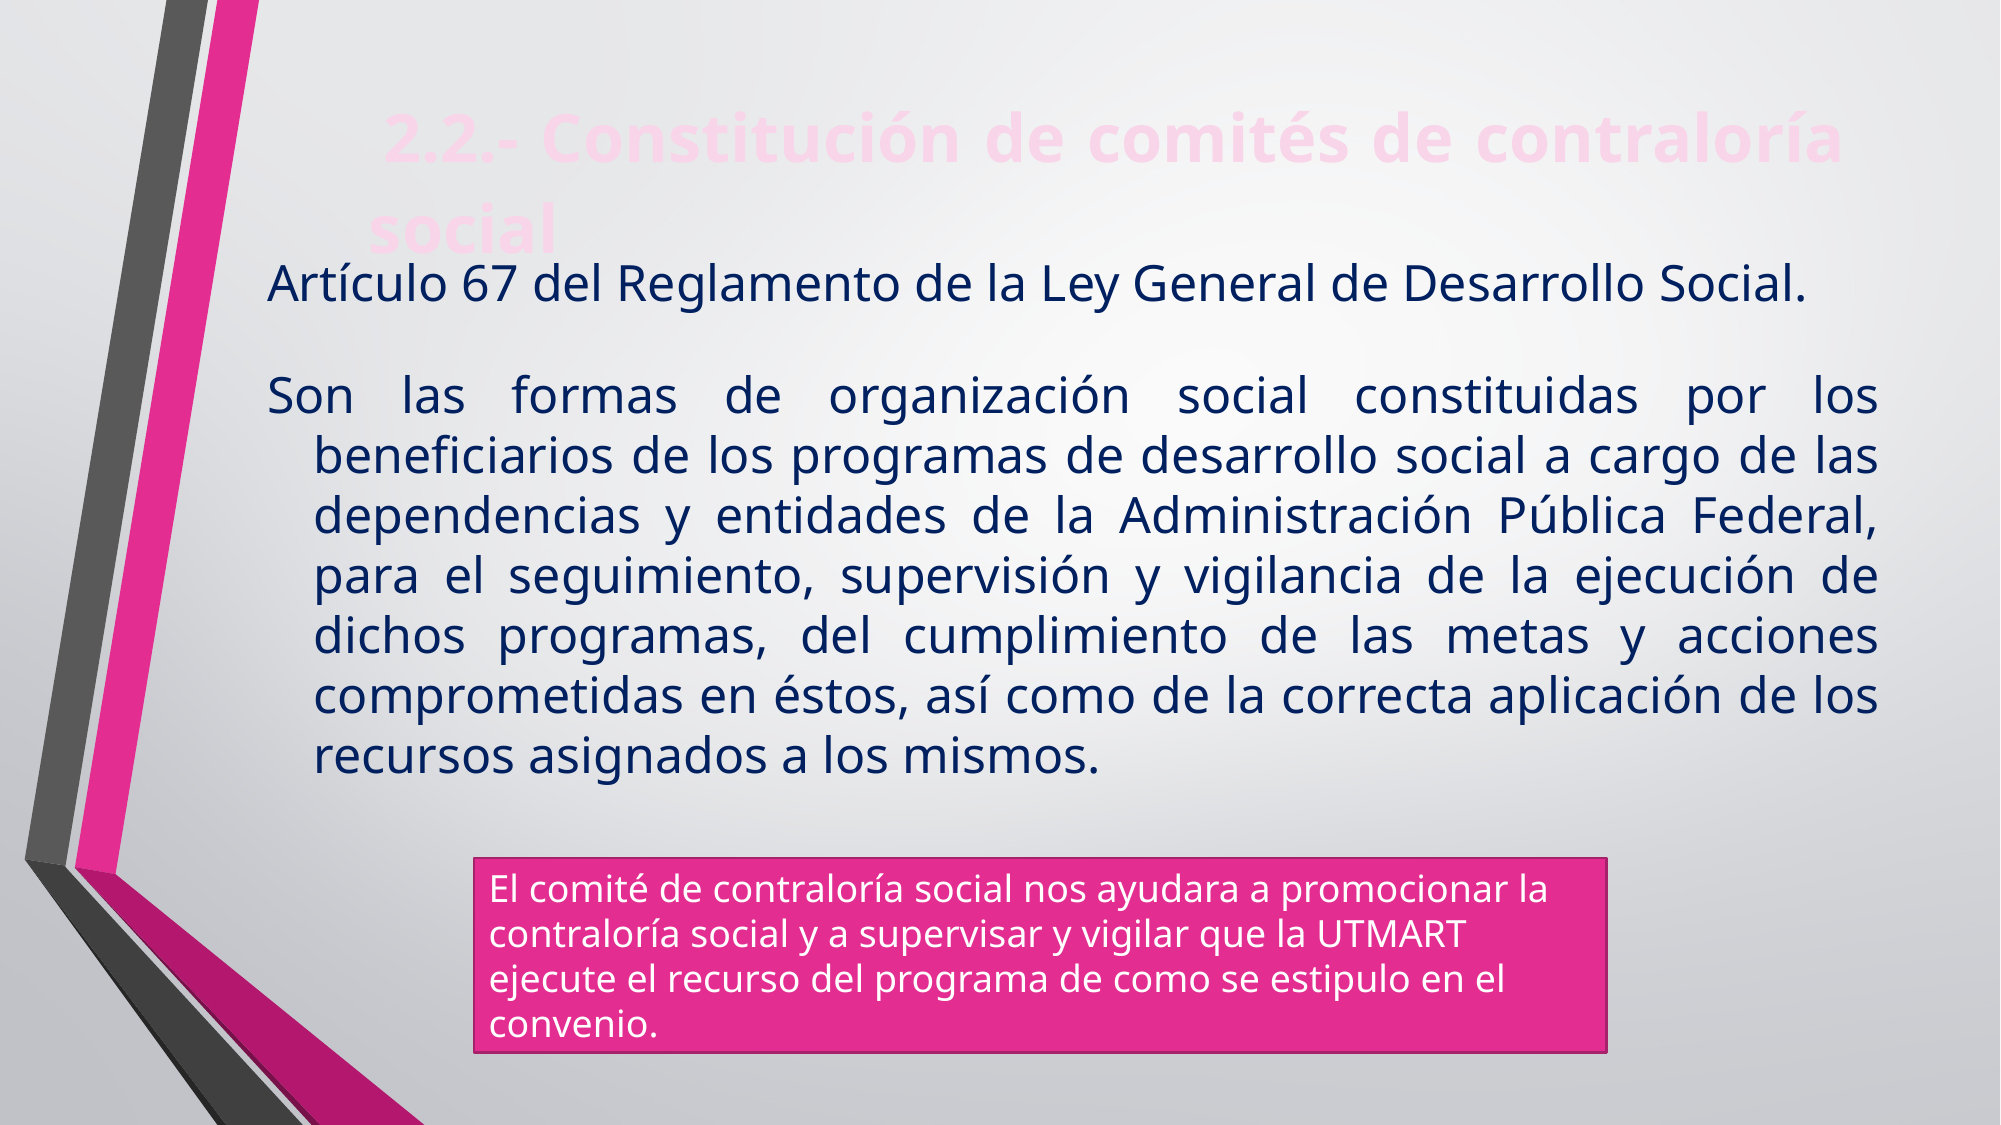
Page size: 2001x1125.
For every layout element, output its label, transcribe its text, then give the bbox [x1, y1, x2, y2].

text_box El comité de contraloría social nos ayudara a promocionar la contraloría social y a supervisar y vigilar que la UTMART ejecute el recurso del programa de como se estipulo en el convenio. [473, 857, 1608, 1054]
text_box 2.2.- Constitución de comités de contraloría social [354, 76, 1861, 275]
list Artículo 67 del Reglamento de la Ley General de Desarrollo Social. Son las formas de organización social constituidas por los beneficiarios de los programas de desarrollo social a cargo de las dependencias y entidades de la Administración Pública Federal, para el seguimiento, supervisión y vigilancia de la ejecución de dichos programas, del cumplimiento de las metas y acciones comprometidas en éstos, así como de la correcta aplicación de los recursos asignados a los mismos. [252, 302, 1896, 816]
